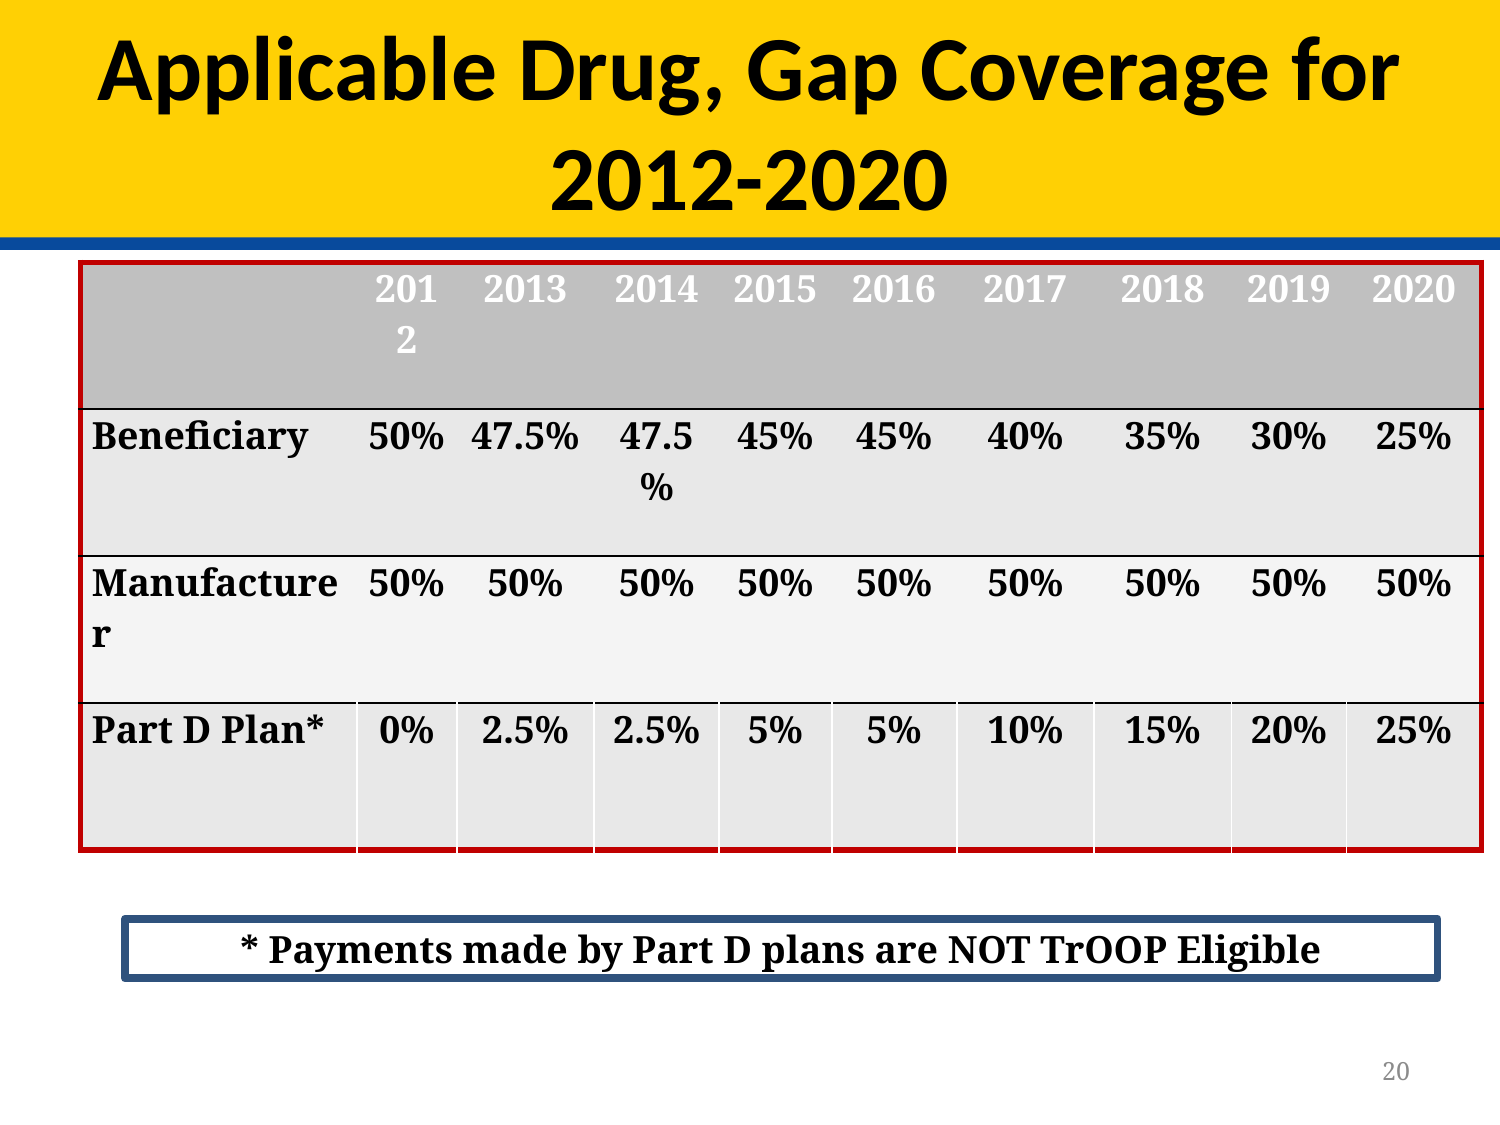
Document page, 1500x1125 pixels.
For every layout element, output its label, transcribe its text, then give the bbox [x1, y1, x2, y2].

table_cell 40% [957, 410, 1094, 555]
table_cell Beneficiary [83, 410, 357, 555]
table_cell 35% [1094, 410, 1232, 555]
table_cell Manufacturer [83, 557, 357, 702]
table_cell 50% [357, 557, 457, 702]
table_cell 50% [357, 410, 457, 555]
table_cell 45% [719, 410, 832, 555]
table_cell 50% [832, 557, 957, 702]
table_header 2017 [957, 265, 1094, 408]
table_cell 25% [1347, 410, 1479, 555]
table_cell 5% [833, 704, 956, 847]
table_cell 47.5% [457, 410, 594, 555]
slide_number 20 [1074, 1042, 1425, 1103]
text_box * Payments made by Part D plans are NOT TrOOP Eligible [121, 915, 1441, 982]
table_cell 25% [1347, 704, 1479, 847]
table_cell 50% [457, 557, 594, 702]
table_header 2019 [1232, 265, 1347, 408]
table_cell 50% [719, 557, 832, 702]
table_cell 47.5% [594, 410, 719, 555]
table_cell 5% [720, 704, 831, 847]
table_header 2018 [1094, 265, 1232, 408]
table_cell 10% [958, 704, 1093, 847]
table_cell 15% [1095, 704, 1231, 847]
table_cell 2.5% [595, 704, 718, 847]
table_cell Part D Plan* [83, 704, 356, 847]
table_cell 0% [358, 704, 456, 847]
table_cell 50% [1232, 557, 1347, 702]
table_cell 50% [1094, 557, 1232, 702]
table_cell 50% [594, 557, 719, 702]
table_header [83, 265, 357, 408]
title Applicable Drug, Gap Coverage for 2012-2020 [0, 0, 1500, 238]
table_header 2016 [832, 265, 957, 408]
table_cell 50% [957, 557, 1094, 702]
table_header 2013 [457, 265, 594, 408]
table_header 2014 [594, 265, 719, 408]
table_cell 50% [1347, 557, 1479, 702]
table_header 2015 [719, 265, 832, 408]
table_cell 2.5% [458, 704, 593, 847]
table_cell 20% [1232, 704, 1346, 847]
table_header 2012 [357, 265, 457, 408]
table_header 2020 [1347, 265, 1479, 408]
table_cell 45% [832, 410, 957, 555]
table_cell 30% [1232, 410, 1347, 555]
